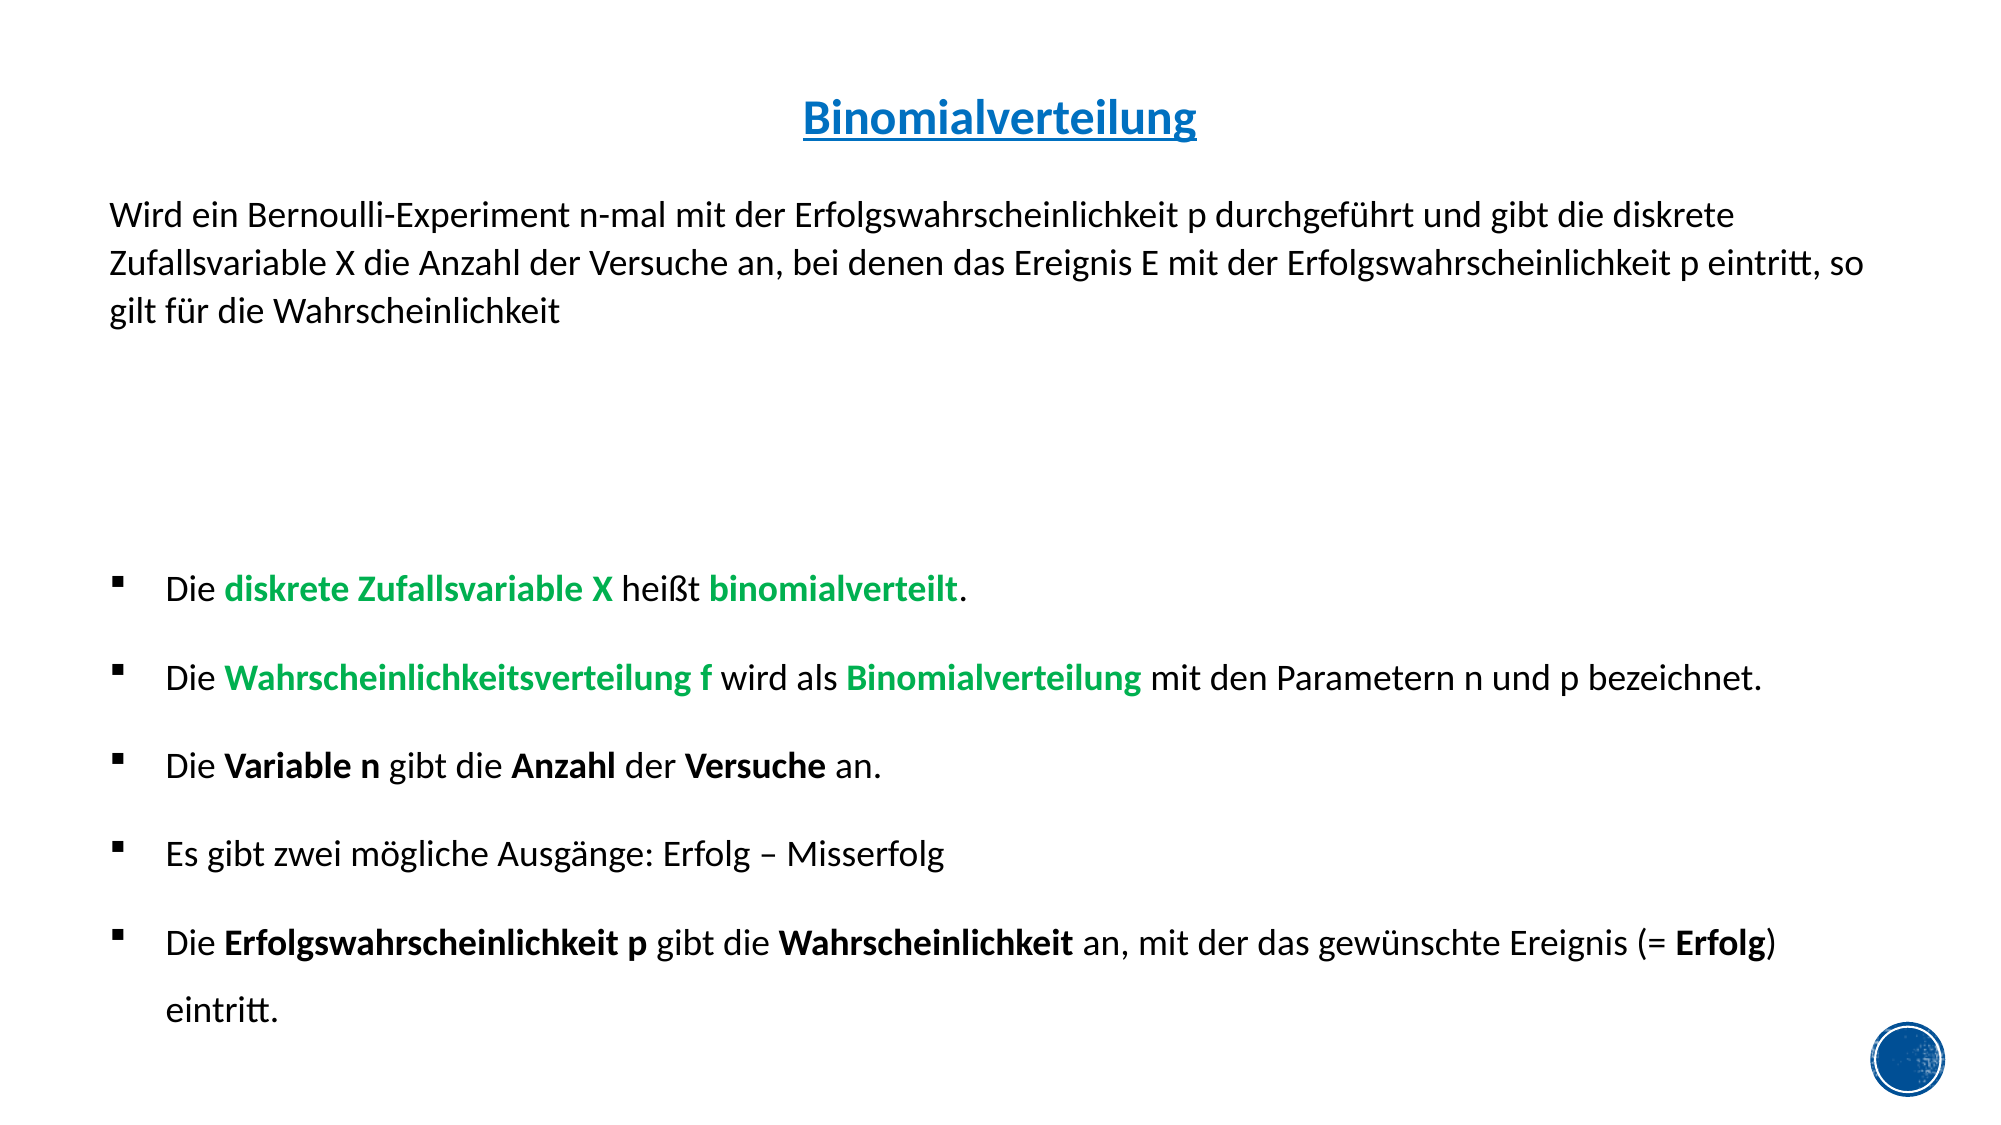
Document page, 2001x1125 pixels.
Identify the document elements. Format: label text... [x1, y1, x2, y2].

text_box Binomialverteilung [128, 72, 1872, 152]
